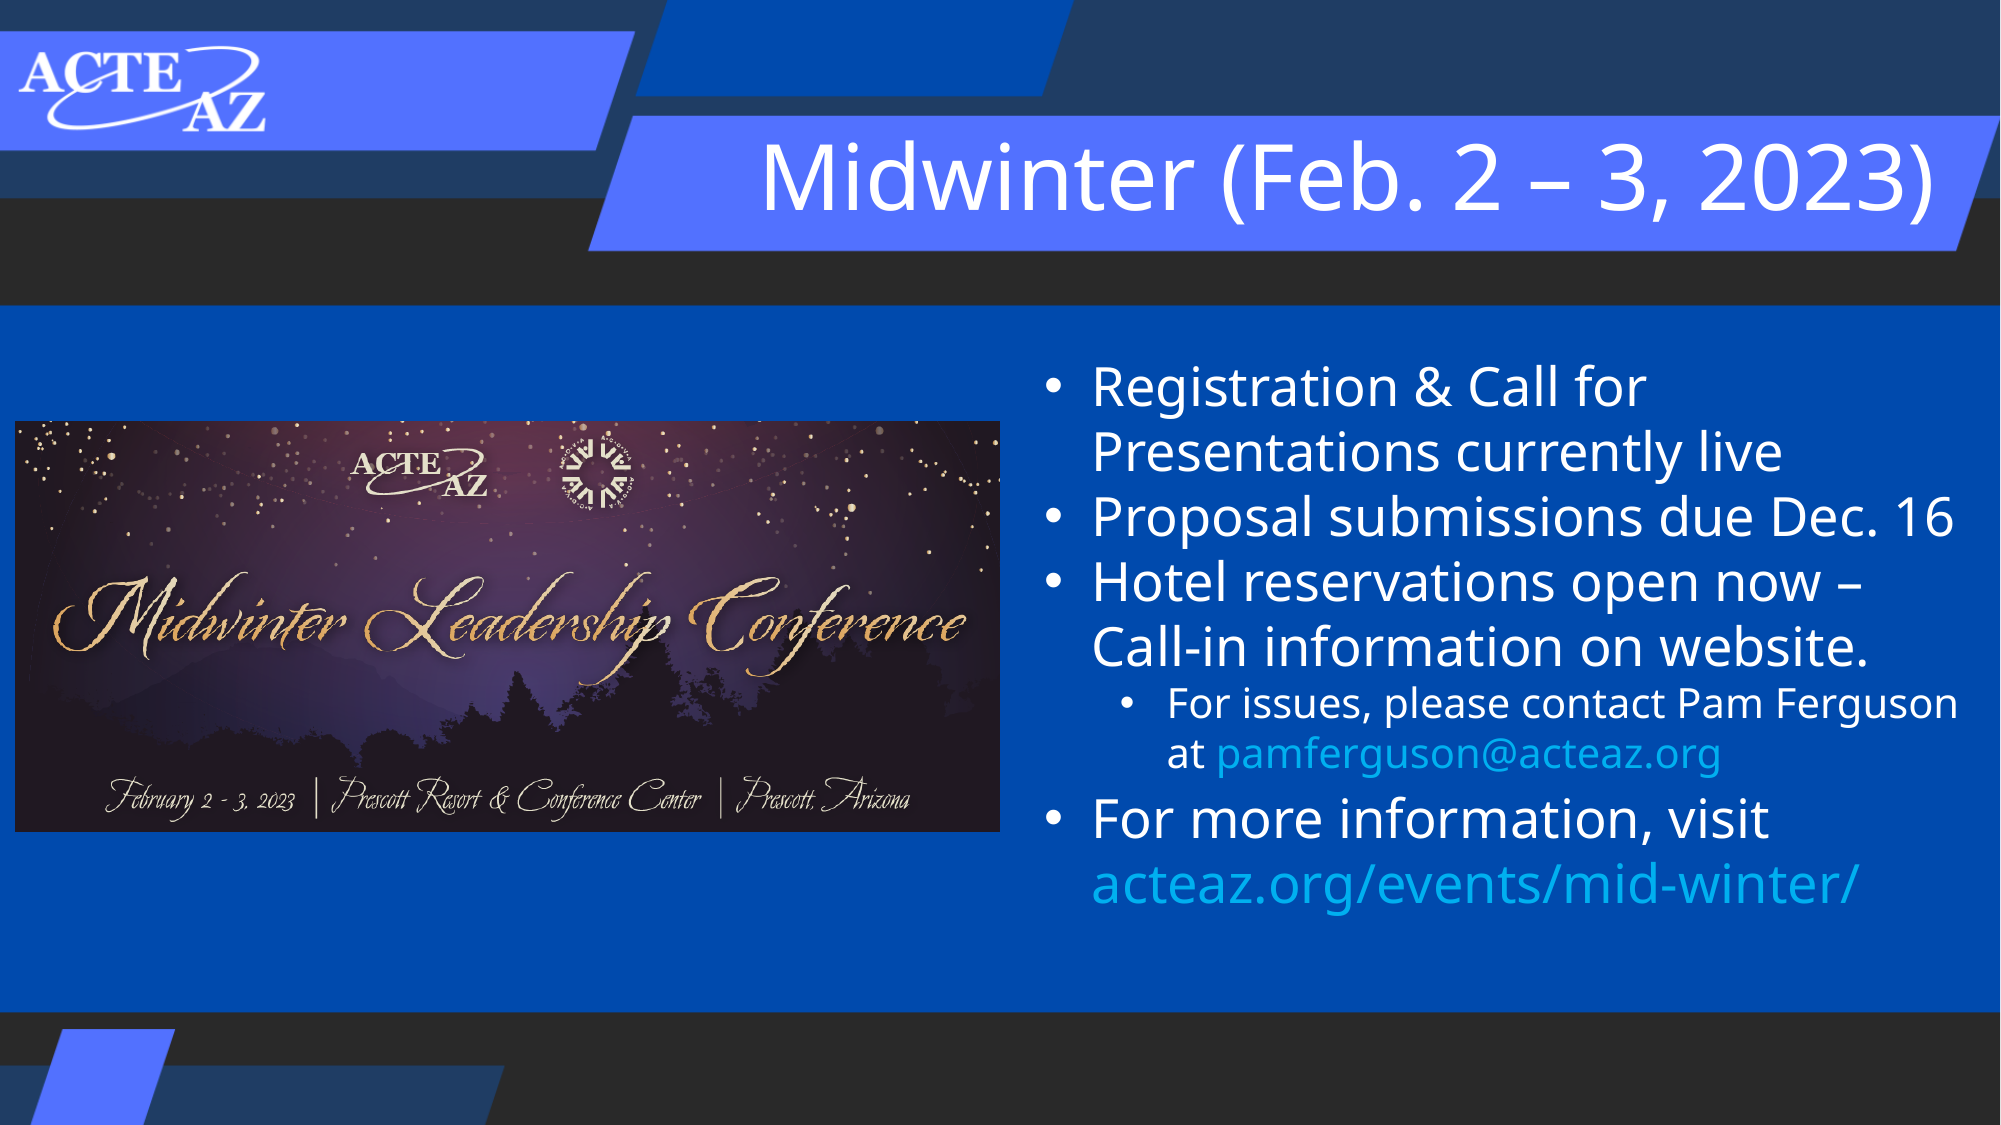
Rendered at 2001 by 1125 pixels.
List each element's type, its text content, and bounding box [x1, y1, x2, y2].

picture [0, 0, 2001, 1125]
text_box Registration & Call for Presentations currently live Proposal submissions due Dec. 16 Hotel reservations open now – Call-in information on website. For issues, please contact Pam Ferguson at pamferguson@acteaz.org For more information, visit acteaz.org/events/mid-winter/ [1029, 344, 2000, 1001]
title Midwinter (Feb. 2 – 3, 2023) [581, 111, 1952, 250]
